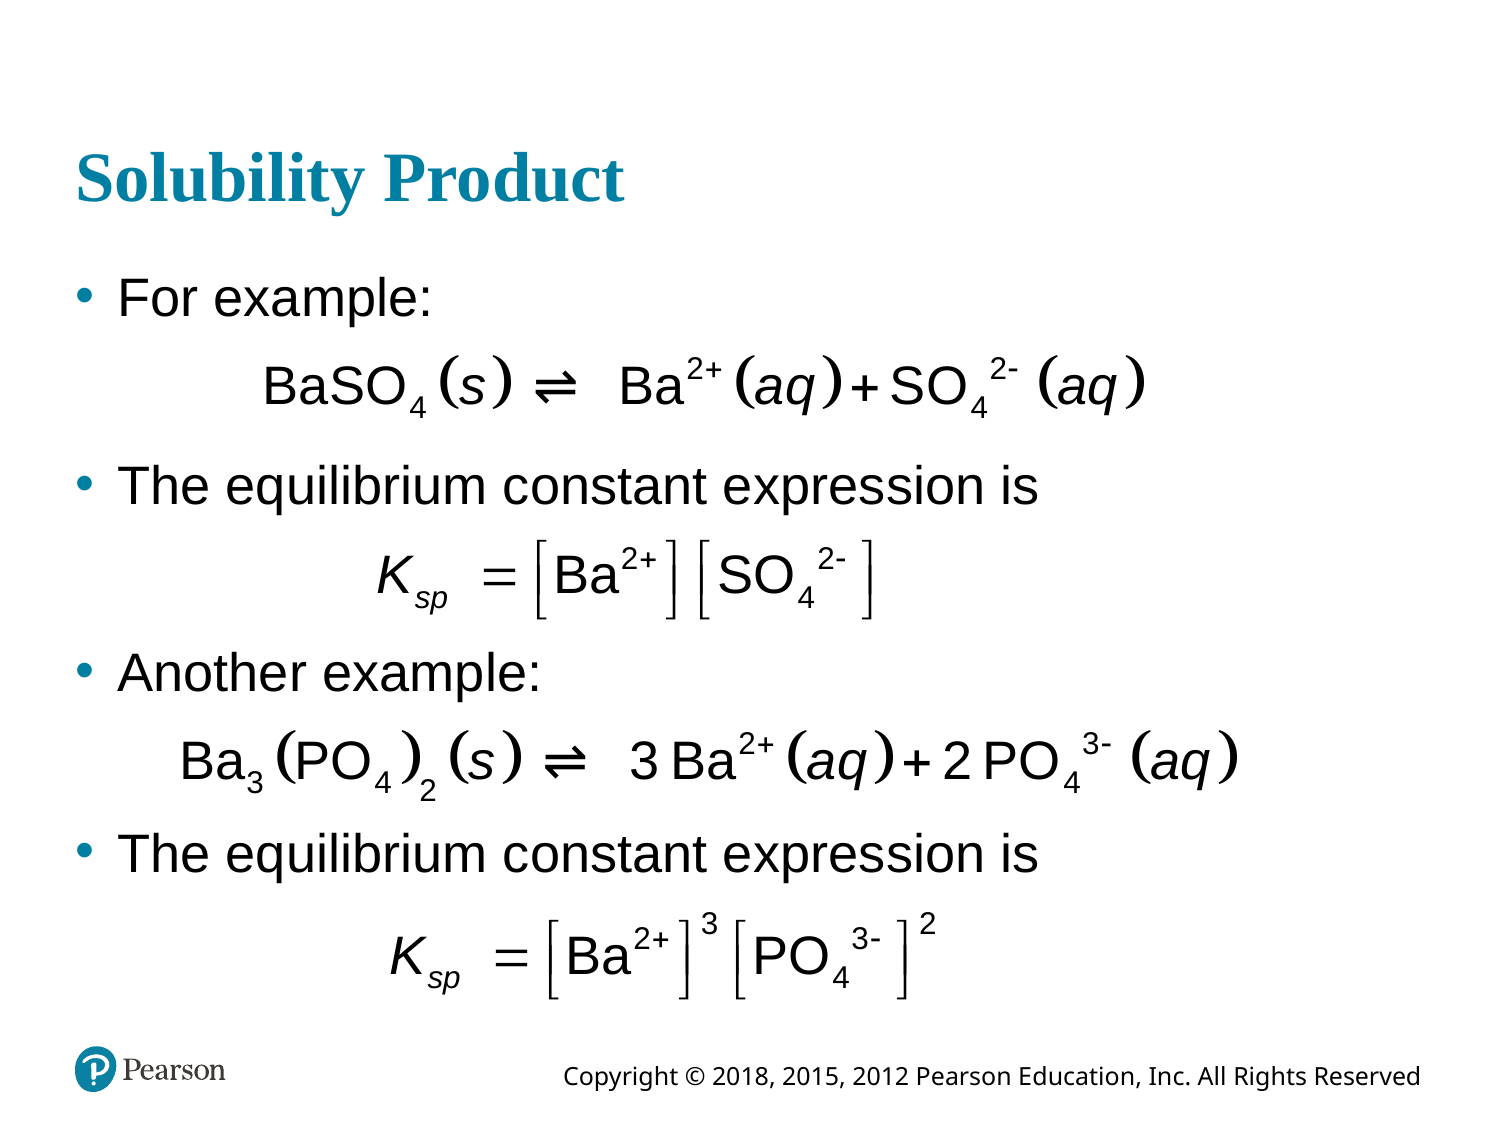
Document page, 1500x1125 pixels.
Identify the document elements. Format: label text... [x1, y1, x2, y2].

list The equilibrium constant expression is [75, 817, 1425, 893]
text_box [262, 349, 1144, 430]
title Solubility Product [75, 35, 1425, 216]
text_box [374, 535, 888, 626]
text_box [387, 905, 944, 1006]
list The equilibrium constant expression is [75, 450, 1425, 525]
list For example: [75, 262, 1425, 338]
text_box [178, 724, 1238, 807]
list Another example: [75, 637, 588, 713]
